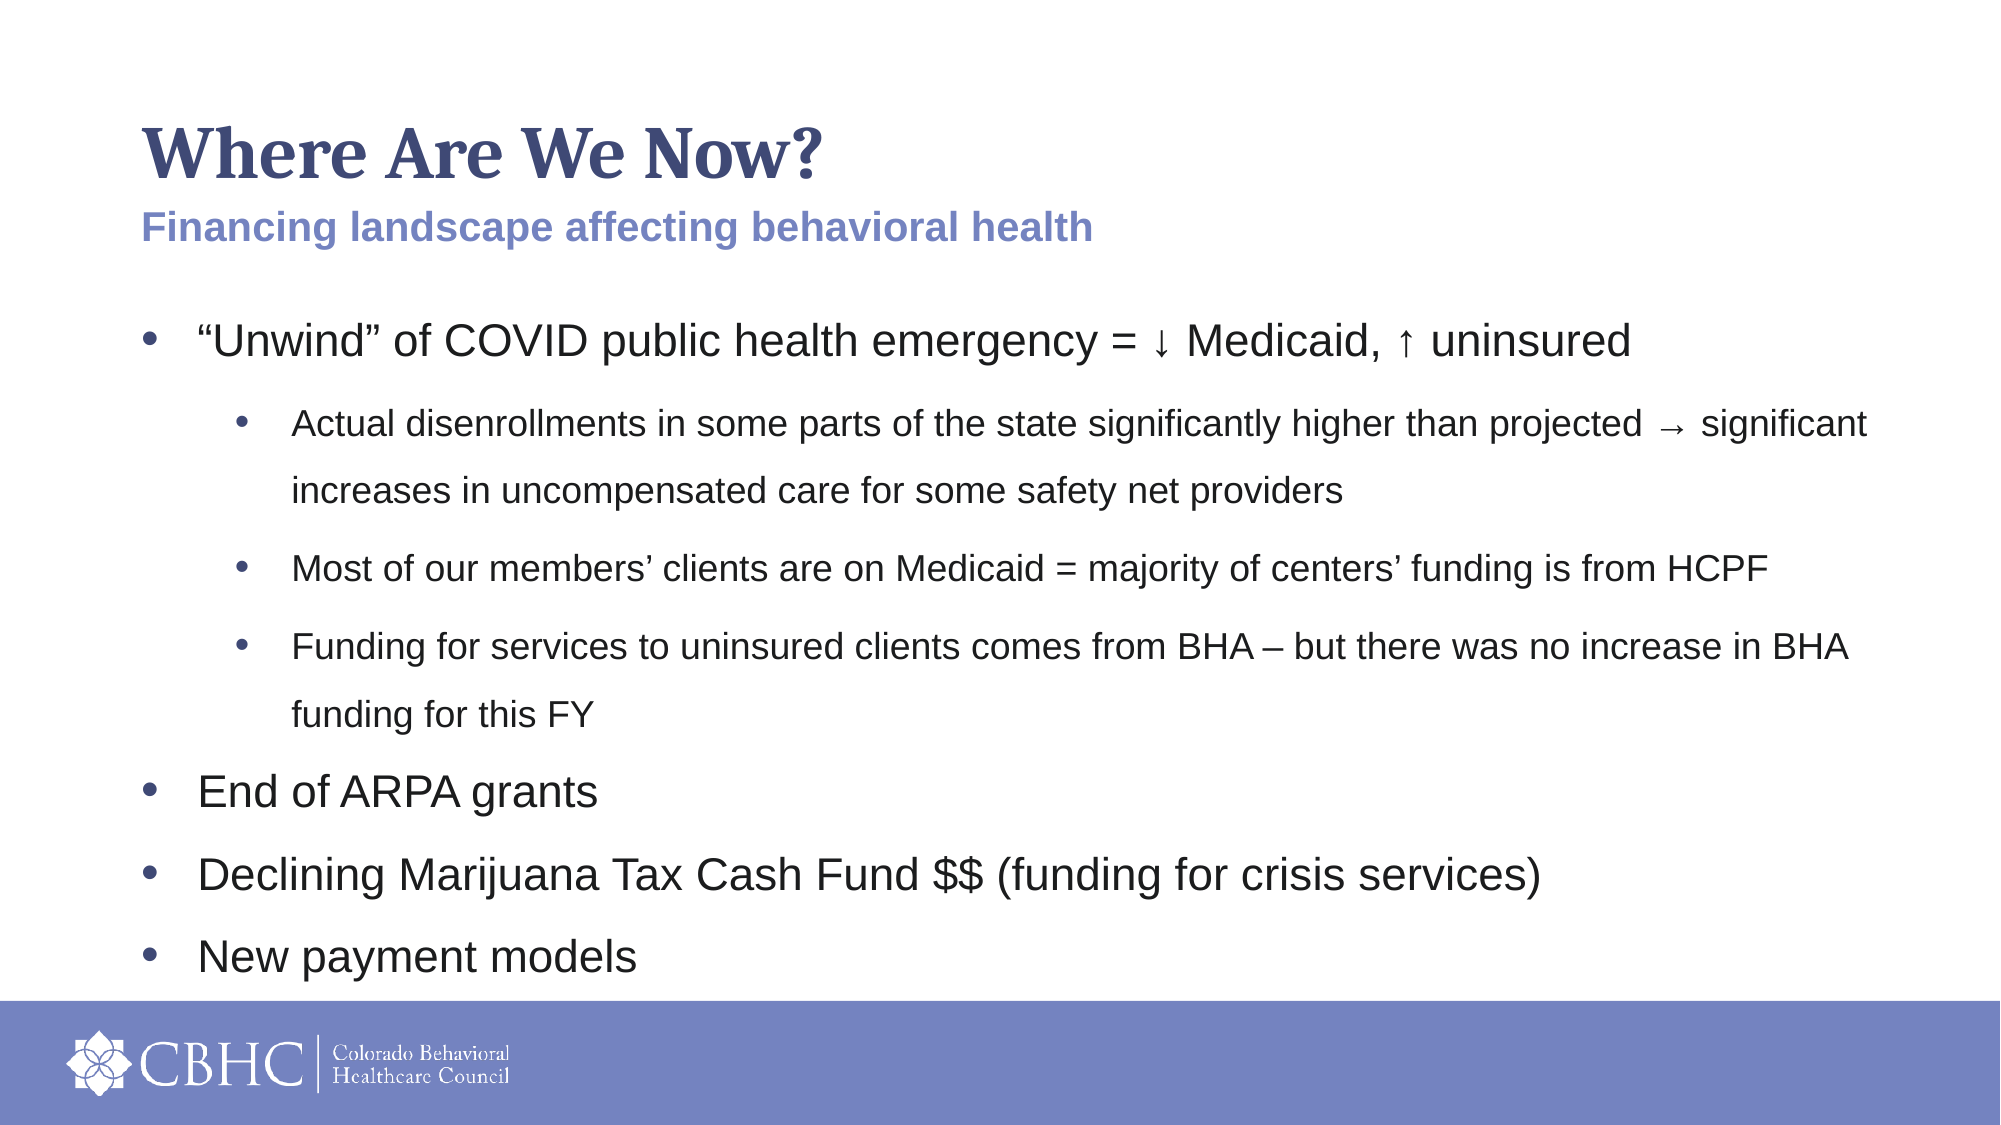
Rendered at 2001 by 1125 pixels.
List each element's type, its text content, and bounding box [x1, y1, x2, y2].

list Financing landscape affecting behavioral health [141, 196, 1868, 281]
list “Unwind” of COVID public health emergency = ↓ Medicaid, ↑ uninsured Actual disenrollments in some parts of the state significantly higher than projected → significant increases in uncompensated care for some safety net providers Most of our members’ clients are on Medicaid = majority of centers’ funding is from HCPF Funding for services to uninsured clients comes from BHA – but there was no increase in BHA funding for this FY End of ARPA grants Declining Marijuana Tax Cash Fund $$ (funding for crisis services) New payment models [141, 216, 1980, 909]
title Where Are We Now? [142, 46, 1867, 196]
